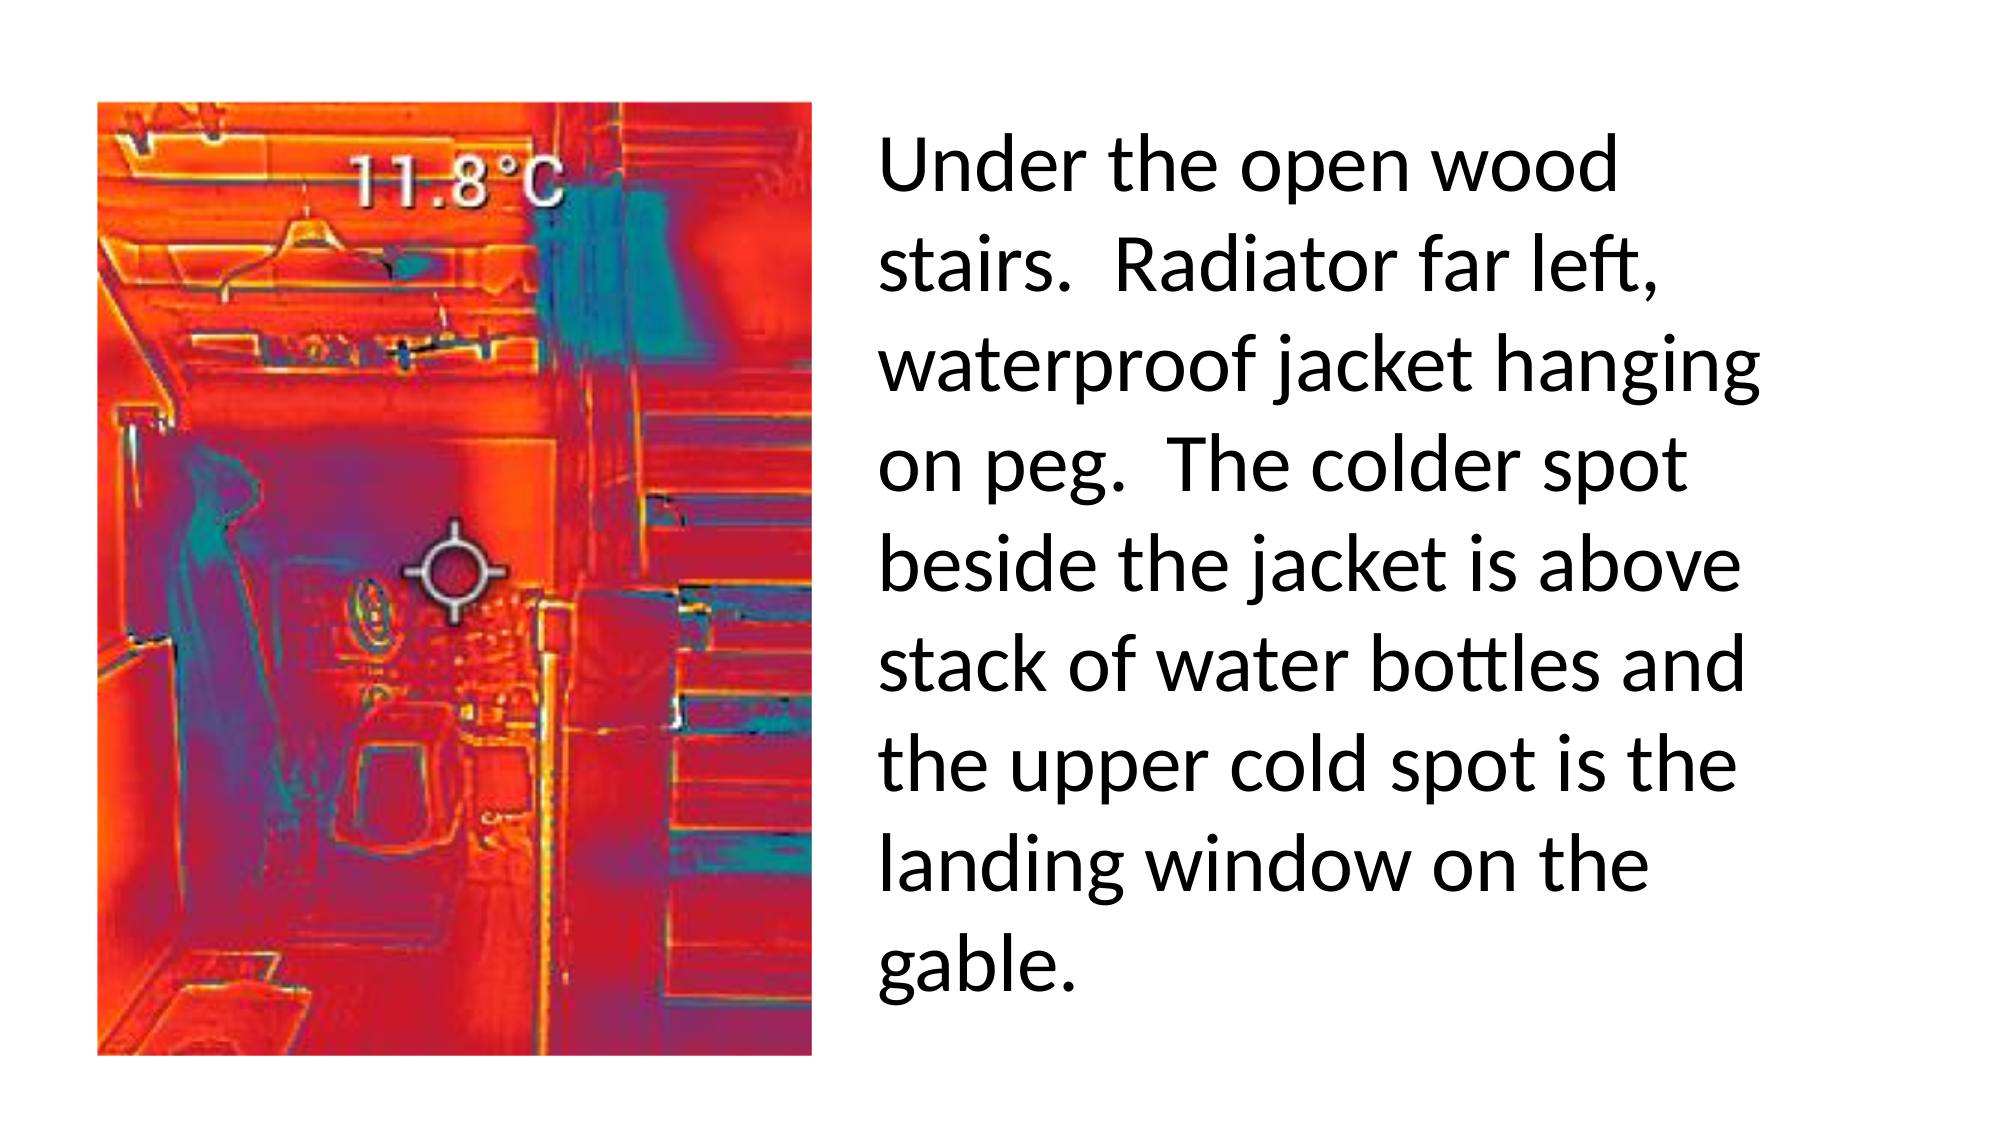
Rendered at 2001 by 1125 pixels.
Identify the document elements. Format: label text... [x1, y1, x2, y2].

picture [0, 103, 932, 1055]
text_box Under the open wood stairs. Radiator far left, waterproof jacket hanging on peg. The colder spot beside the jacket is above stack of water bottles and the upper cold spot is the landing window on the gable. [862, 101, 1846, 1016]
